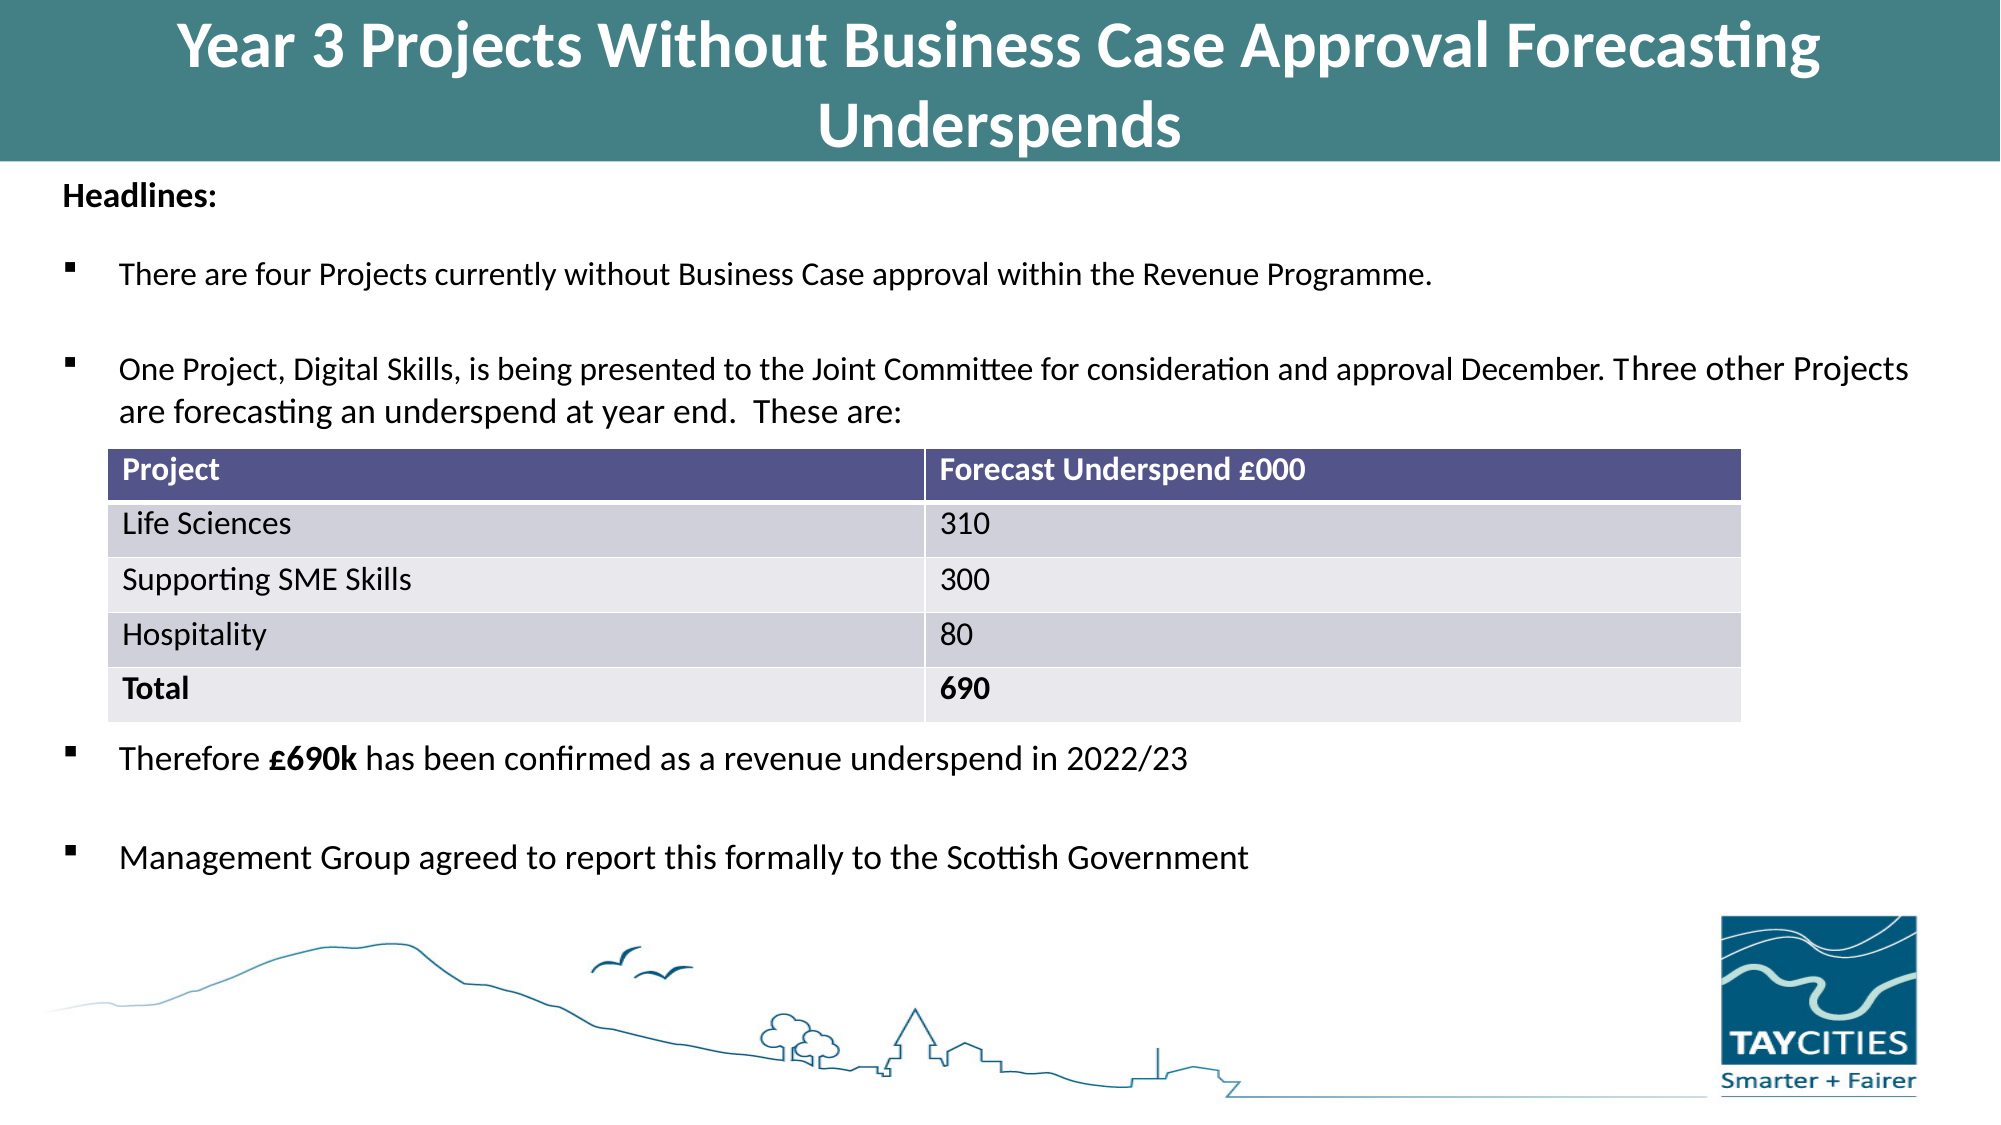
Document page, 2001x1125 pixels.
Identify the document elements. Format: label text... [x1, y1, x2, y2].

table_cell 310 [926, 505, 1741, 557]
table_cell 300 [926, 558, 1741, 612]
table_cell Life Sciences [108, 505, 924, 557]
table_cell Supporting SME Skills [108, 558, 924, 612]
table_cell Hospitality [108, 613, 924, 667]
list Headlines: There are four Projects currently without Business Case approval within the Revenue Programme. One Project, Digital Skills, is being presented to the Joint Committee for consideration and approval December. Three other Projects are forecasting an underspend at year end. These are: Therefore £690k has been confirmed as a revenue underspend in 2022/23 Management Group agreed to report this formally to the Scottish Government [47, 164, 1962, 1080]
picture [0, 162, 2000, 1125]
table_header Forecast Underspend £000 [926, 449, 1741, 500]
table_cell 690 [926, 668, 1741, 722]
table_header Project [108, 449, 924, 500]
table_cell 80 [926, 613, 1741, 667]
table_cell Total [108, 668, 924, 722]
title Year 3 Projects Without Business Case Approval Forecasting Underspends [0, 0, 2000, 162]
